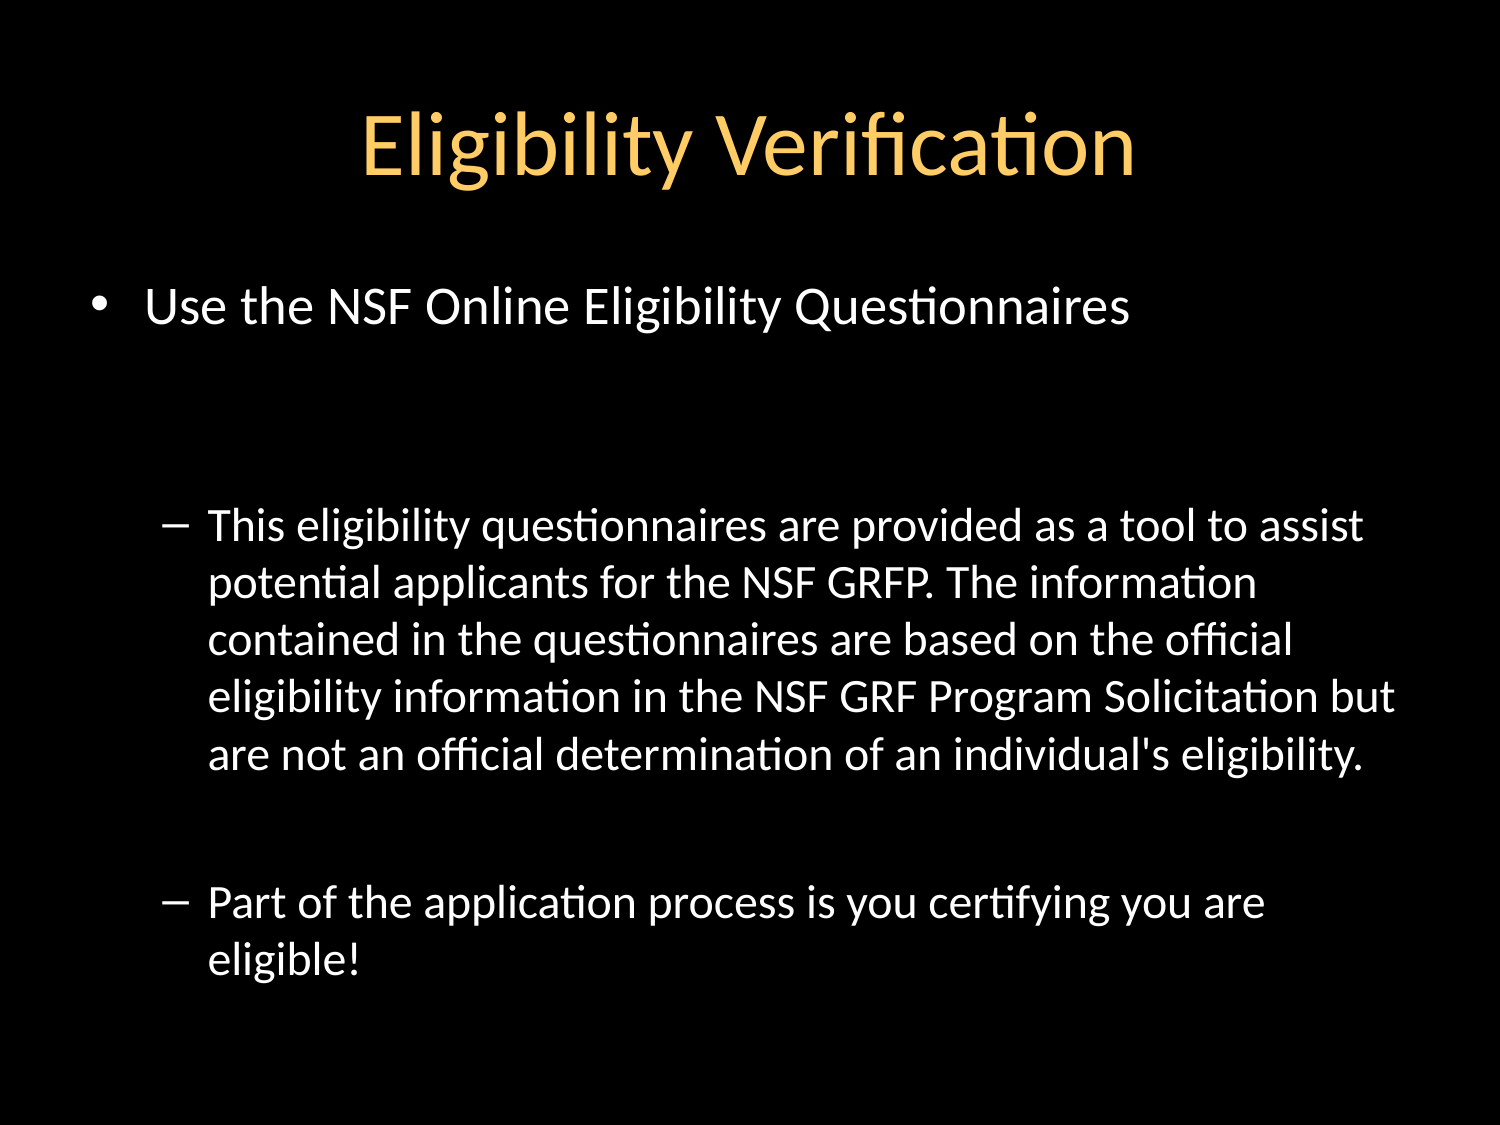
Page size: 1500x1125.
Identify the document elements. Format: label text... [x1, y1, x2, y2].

list Use the NSF Online Eligibility Questionnaires https://www.nsfgrfp.org/applicants/fellowship-eligibility/ This eligibility questionnaires are provided as a tool to assist potential applicants for the NSF GRFP. The information contained in the questionnaires are based on the official eligibility information in the NSF GRF Program Solicitation but are not an official determination of an individual's eligibility. Part of the application process is you certifying you are eligible! [75, 262, 1425, 1005]
title Eligibility Verification [75, 45, 1425, 233]
